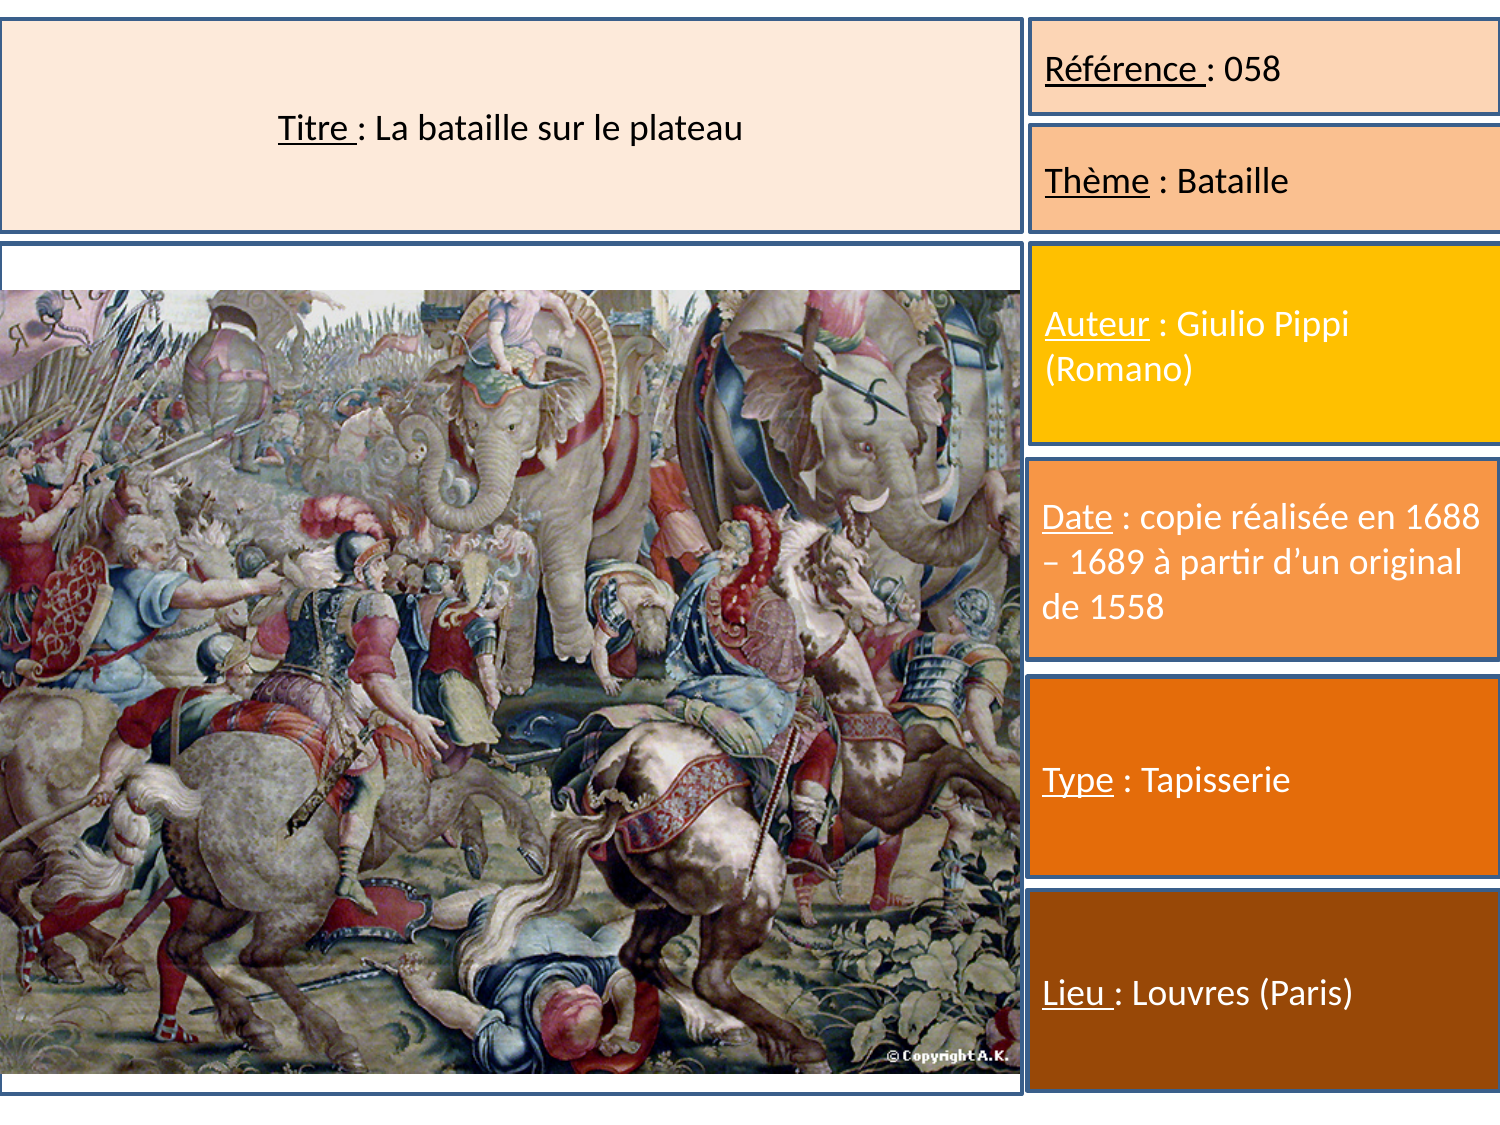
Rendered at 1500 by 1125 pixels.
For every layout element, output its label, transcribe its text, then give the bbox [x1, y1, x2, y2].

picture [0, 290, 1020, 1074]
text_box Titre : La bataille sur le plateau [0, 17, 1024, 234]
text_box Auteur : Giulio Pippi (Romano) [1028, 241, 1500, 446]
text_box Référence : 058 [1028, 17, 1500, 116]
text_box [0, 241, 1024, 298]
text_box Date : copie réalisée en 1688 – 1689 à partir d’un original de 1558 [1025, 457, 1500, 662]
text_box Thème : Bataille [1028, 123, 1500, 234]
text_box [0, 1073, 1024, 1096]
text_box Lieu : Louvres (Paris) [1025, 888, 1500, 1093]
text_box Type : Tapisserie [1025, 674, 1500, 879]
